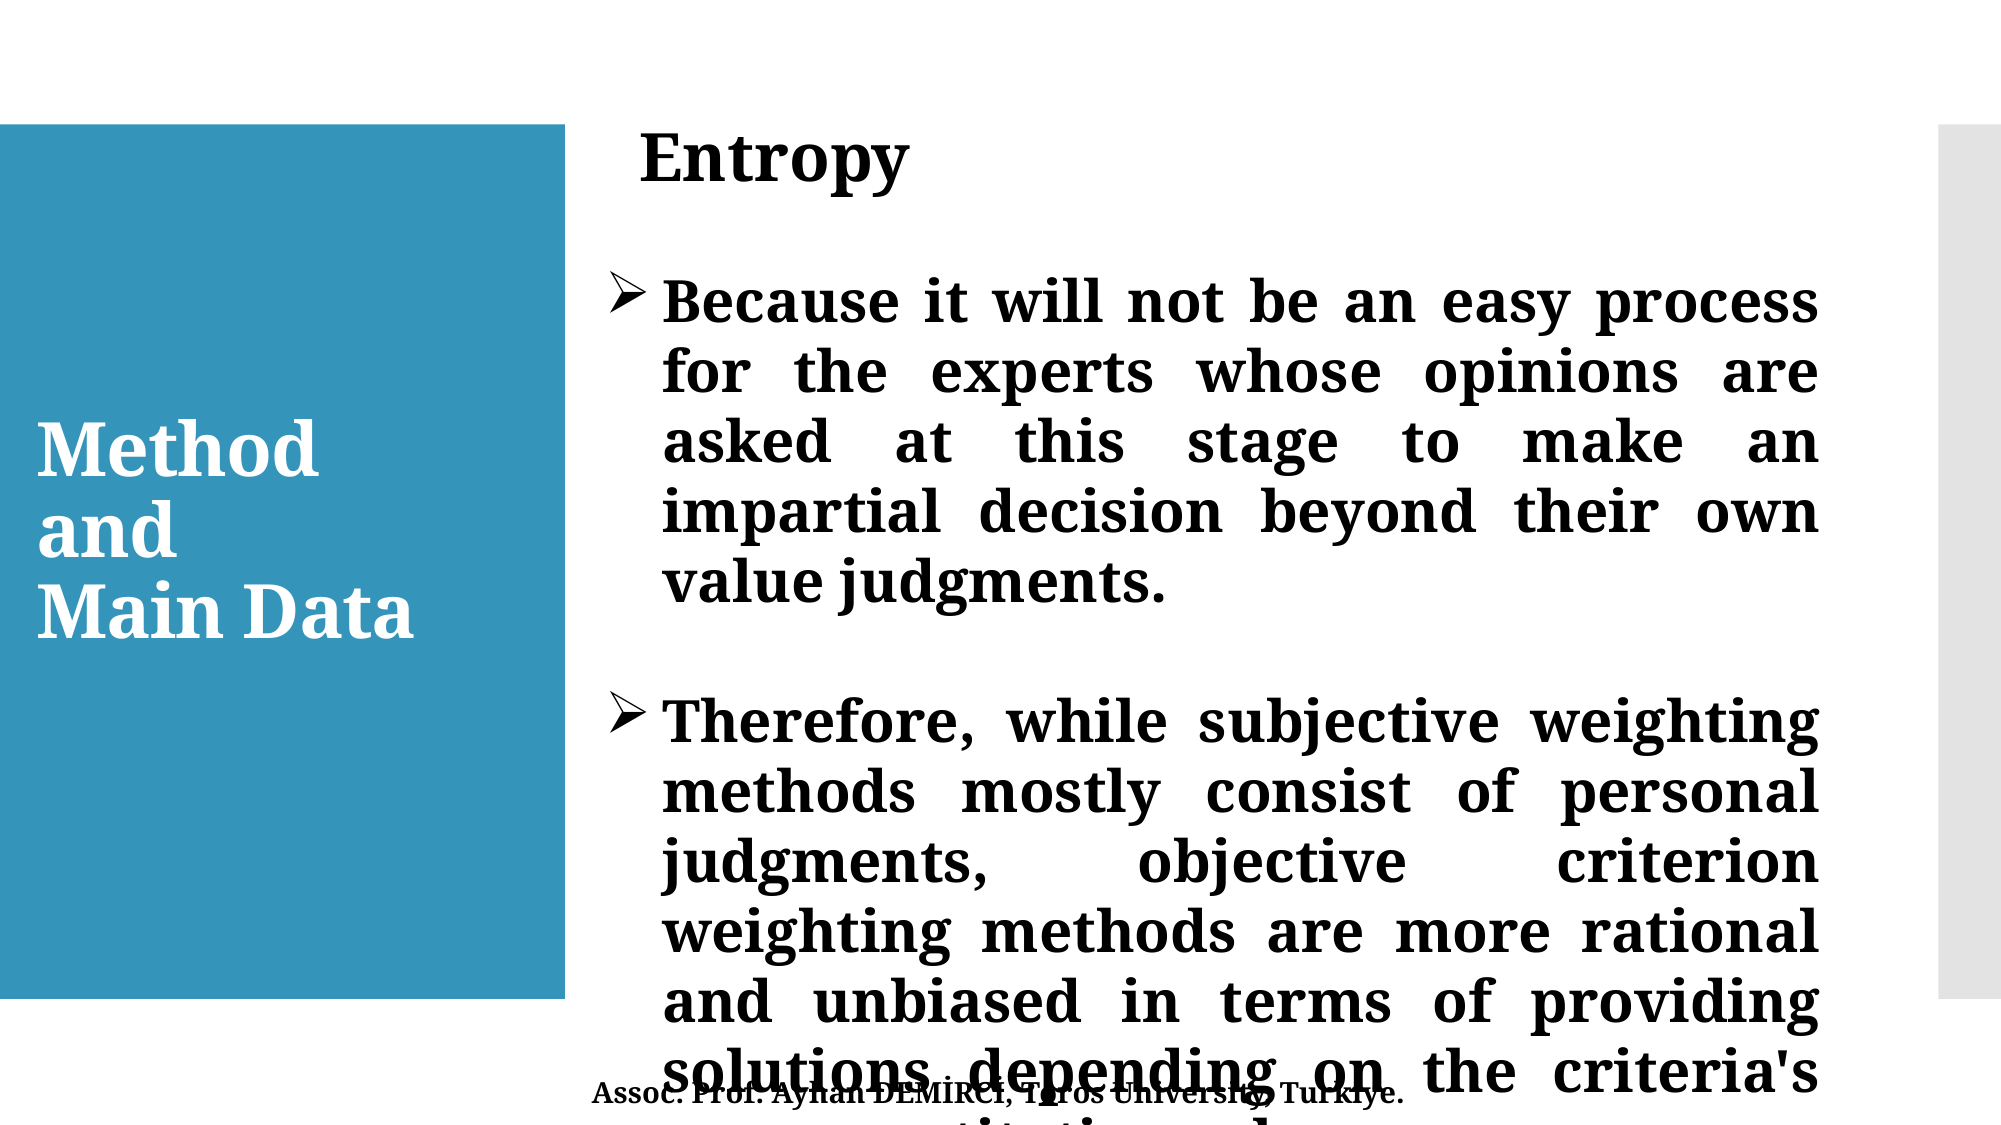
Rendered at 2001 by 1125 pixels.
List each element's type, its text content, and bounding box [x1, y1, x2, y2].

text_box Assoc. Prof. Ayhan DEMİRCİ, Toros University, Turkiye. [11, 1066, 1985, 1117]
title Method and Main Data [21, 403, 523, 662]
text_box Because it will not be an easy process for the experts whose opinions are asked at this stage to make an impartial decision beyond their own value judgments. Therefore, while subjective weighting methods mostly consist of personal judgments, objective criterion weighting methods are more rational and unbiased in terms of providing solutions depending on the criteria's own quantitative values. [591, 257, 1836, 1066]
text_box Entropy [550, 101, 1870, 202]
text_box Because it will not be an easy process for the experts whose opinions are asked at this stage to make an impartial decision beyond their own value judgments. Therefore, while subjective weighting methods mostly consist of personal judgments, objective criterion weighting methods are more rational and unbiased in terms of providing solutions depending on the criteria's own quantitative values. [591, 1117, 1836, 1125]
